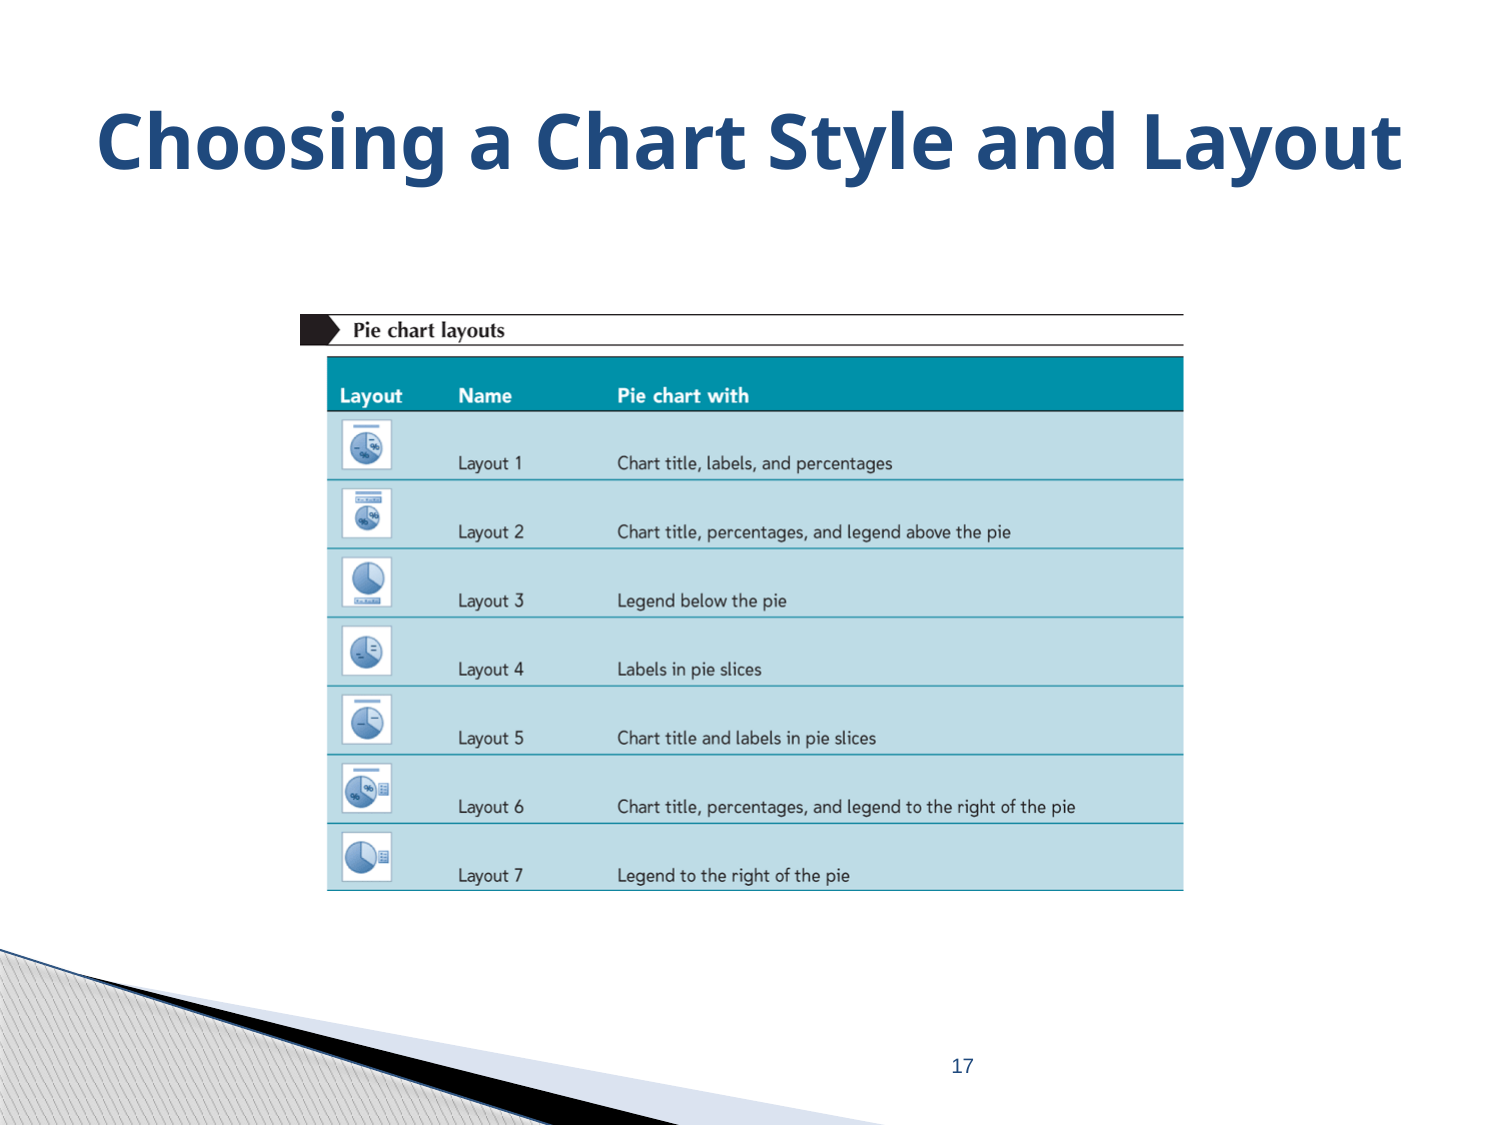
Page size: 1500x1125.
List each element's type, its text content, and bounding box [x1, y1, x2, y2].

slide_number 17 [99, 1025, 990, 1085]
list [299, 314, 1184, 891]
title Choosing a Chart Style and Layout [75, 45, 1425, 233]
